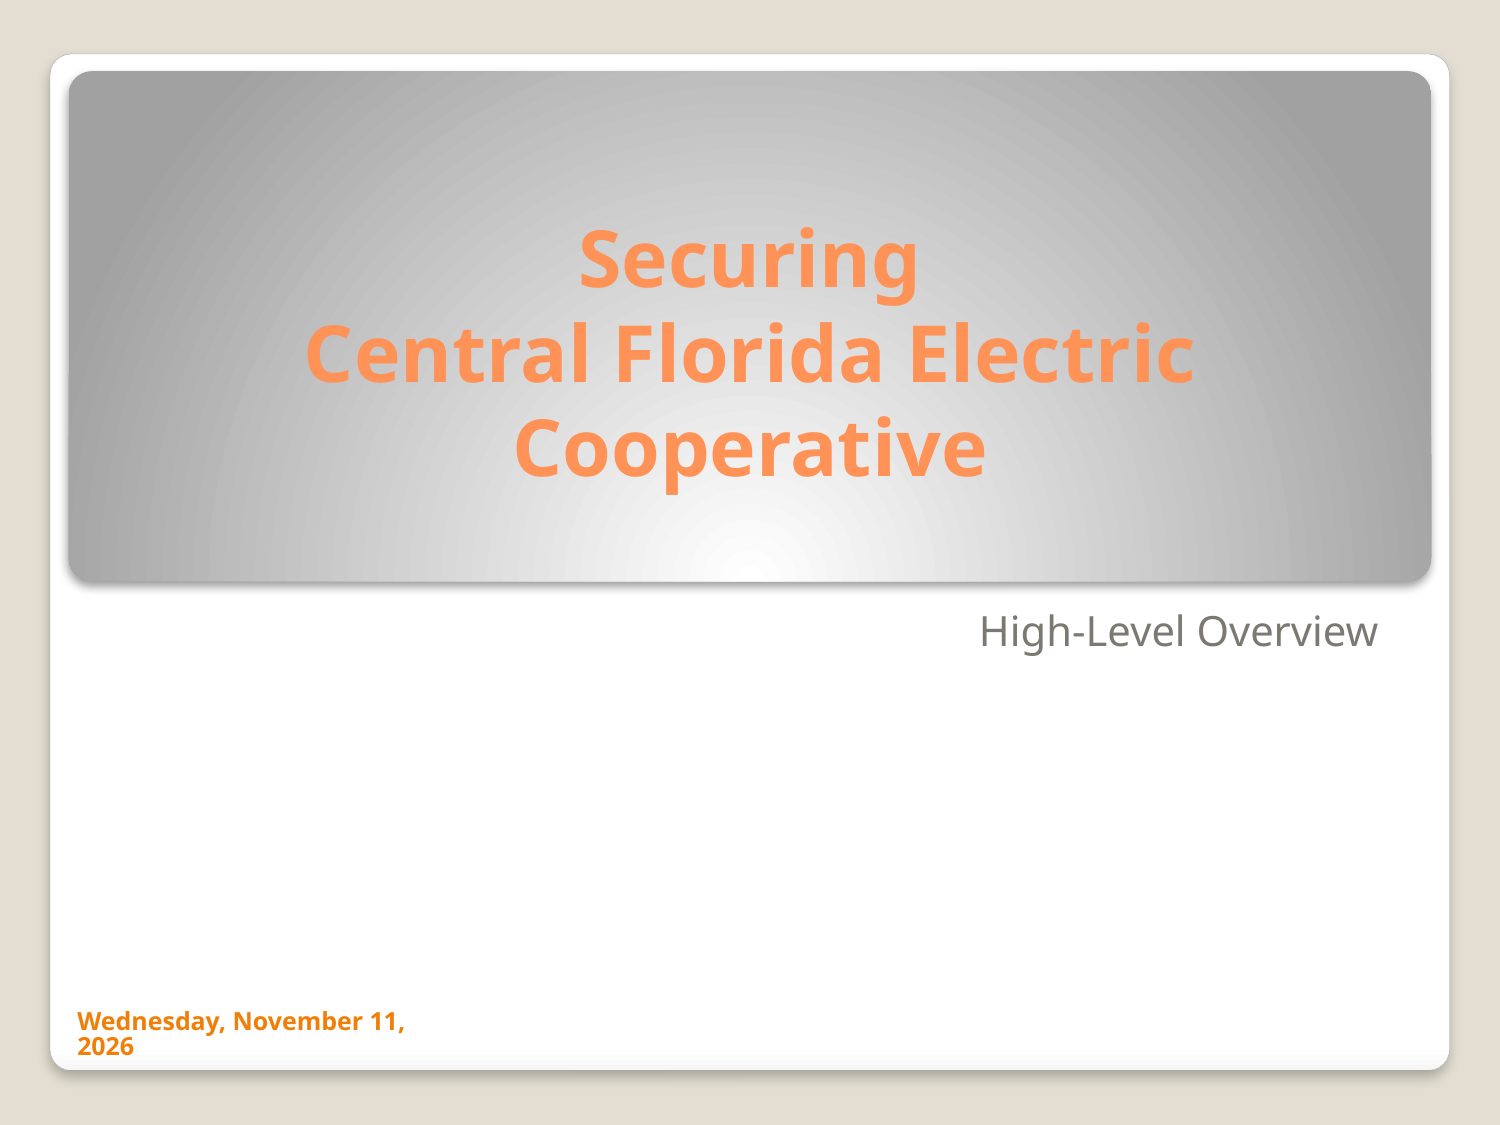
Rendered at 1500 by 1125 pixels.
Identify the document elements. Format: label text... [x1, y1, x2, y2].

subtitle High-Level Overview [118, 604, 1394, 755]
title Securing Central Florida Electric Cooperative [112, 200, 1388, 500]
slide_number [62, 987, 438, 1048]
